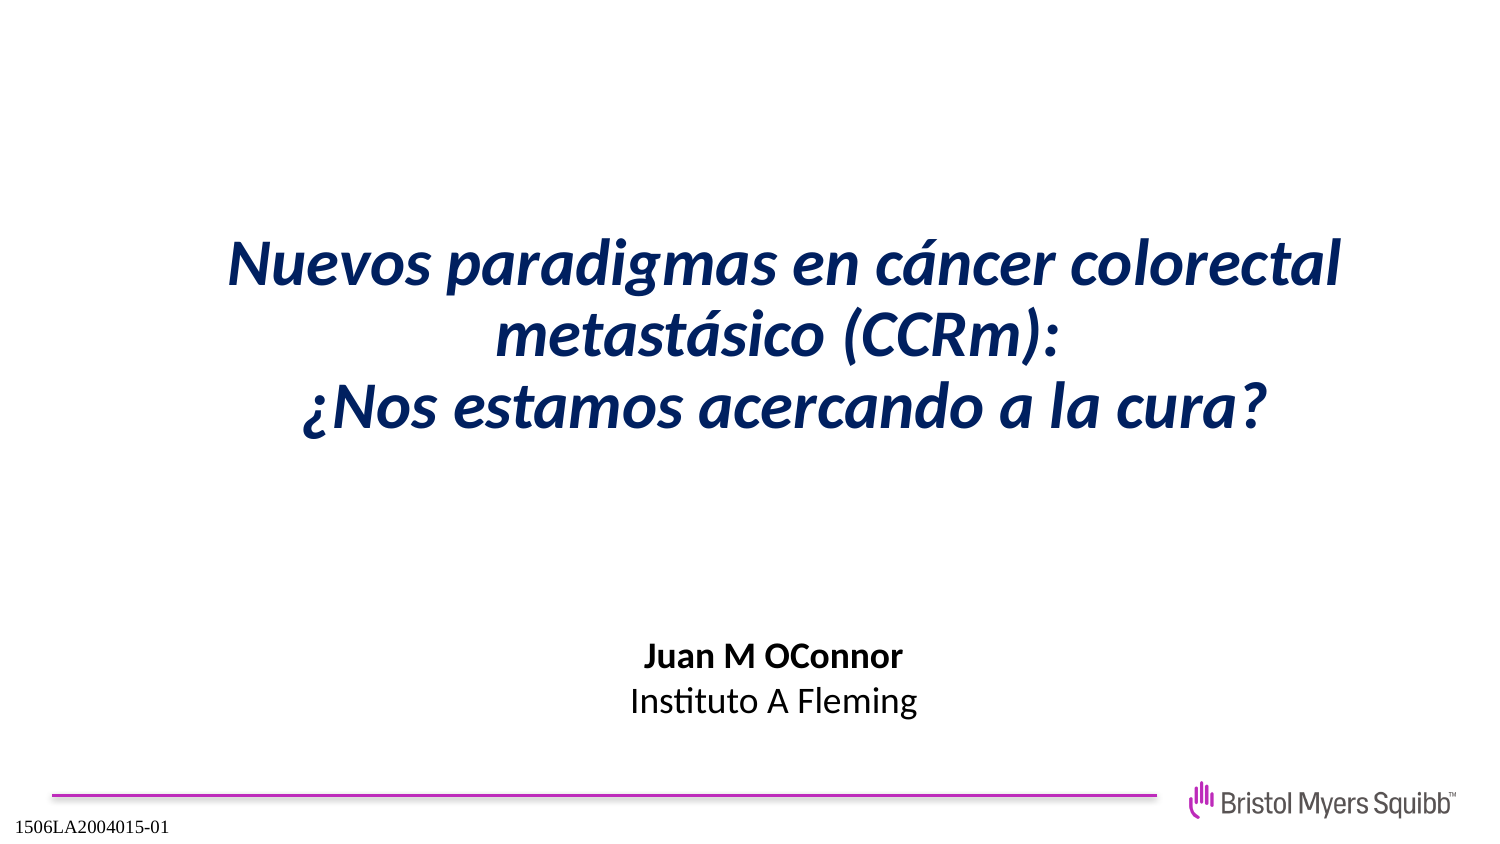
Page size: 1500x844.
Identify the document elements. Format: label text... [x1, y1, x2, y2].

picture [1189, 781, 1456, 819]
text_box 1506LA2004015-01 [0, 807, 185, 844]
text_box Juan M OConnor Instituto A Fleming [398, 623, 1149, 729]
